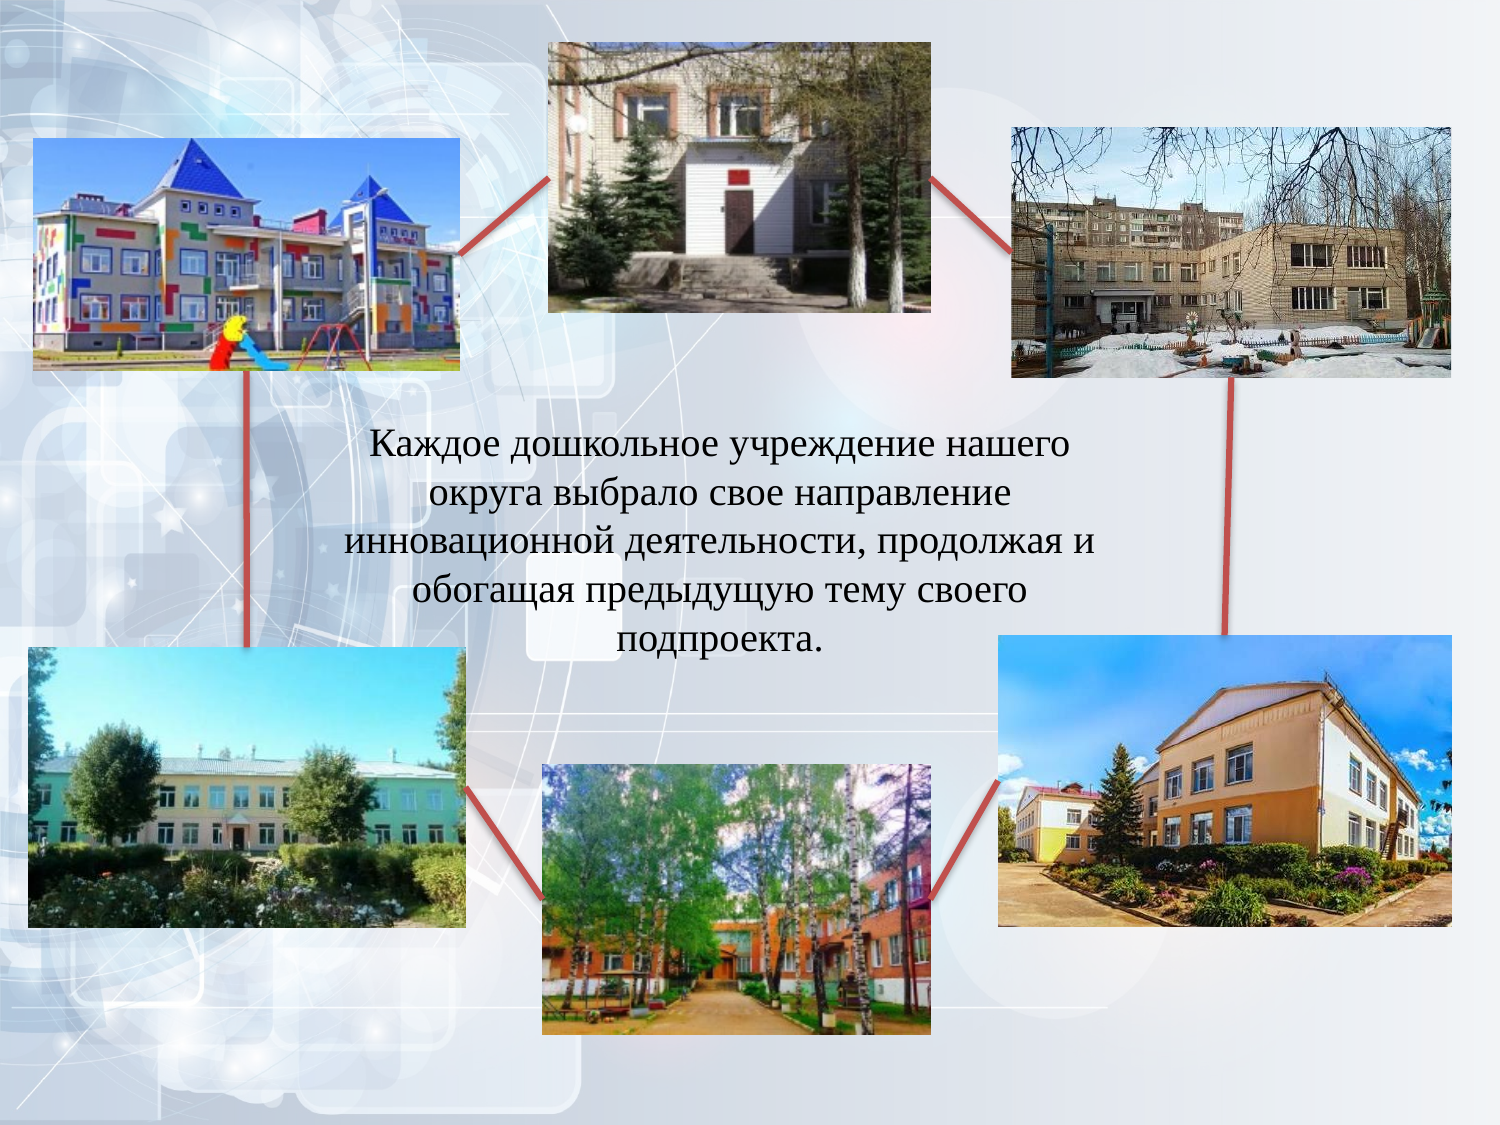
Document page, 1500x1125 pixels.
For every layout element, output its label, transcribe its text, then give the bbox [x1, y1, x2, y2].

picture [548, 42, 931, 314]
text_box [465, 786, 543, 900]
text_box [929, 780, 999, 900]
picture [28, 646, 466, 928]
picture [542, 764, 931, 1035]
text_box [929, 177, 1012, 253]
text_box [1224, 377, 1232, 636]
picture [1011, 127, 1452, 378]
picture [997, 634, 1452, 927]
list Каждое дошкольное учреждение нашего округа выбрало свое направление инновационной деятельности, продолжая и обогащая предыдущую тему своего подпроекта. [324, 408, 1117, 669]
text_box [459, 177, 550, 255]
picture [32, 137, 460, 372]
